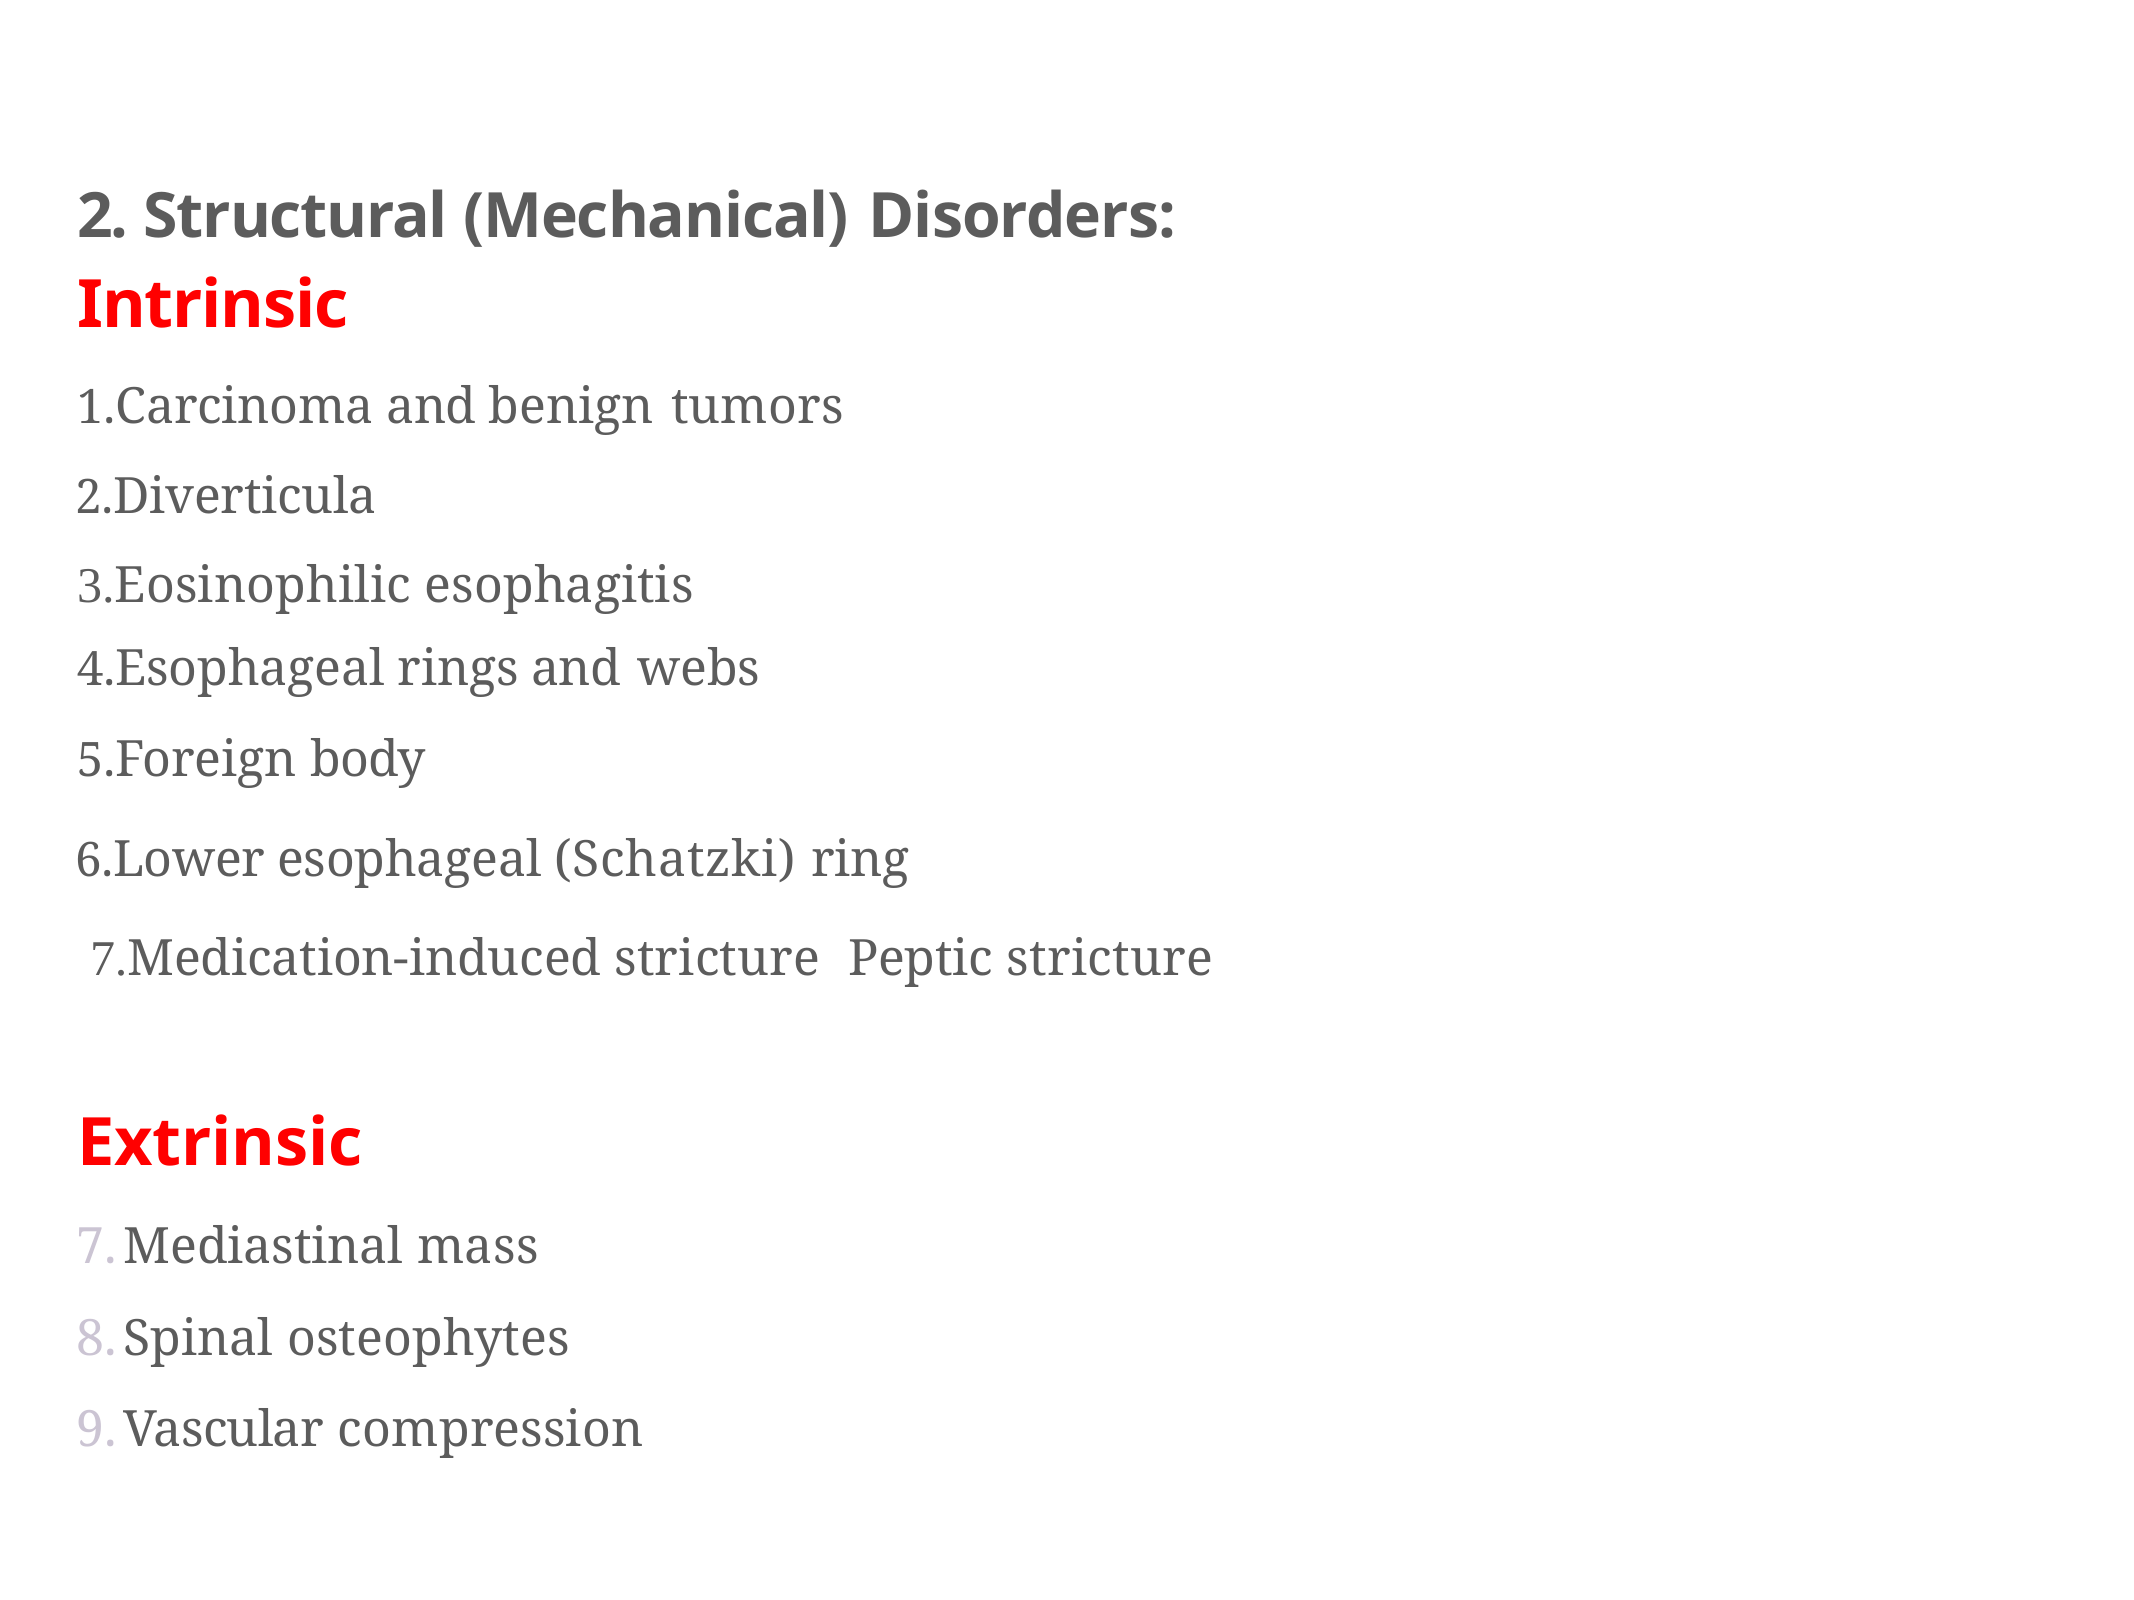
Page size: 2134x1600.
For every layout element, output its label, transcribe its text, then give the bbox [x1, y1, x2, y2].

text_box Intrinsic Carcinoma and benign tumors Diverticula 3.Eosinophilic esophagitis Esophageal rings and webs Foreign body Lower esophageal (Schatzki) ring 7.Medication-induced stricture Peptic stricture Extrinsic Mediastinal mass Spinal osteophytes Vascular compression [74, 257, 1616, 1457]
title 2. Structural (Mechanical) Disorders: [75, 172, 1204, 257]
